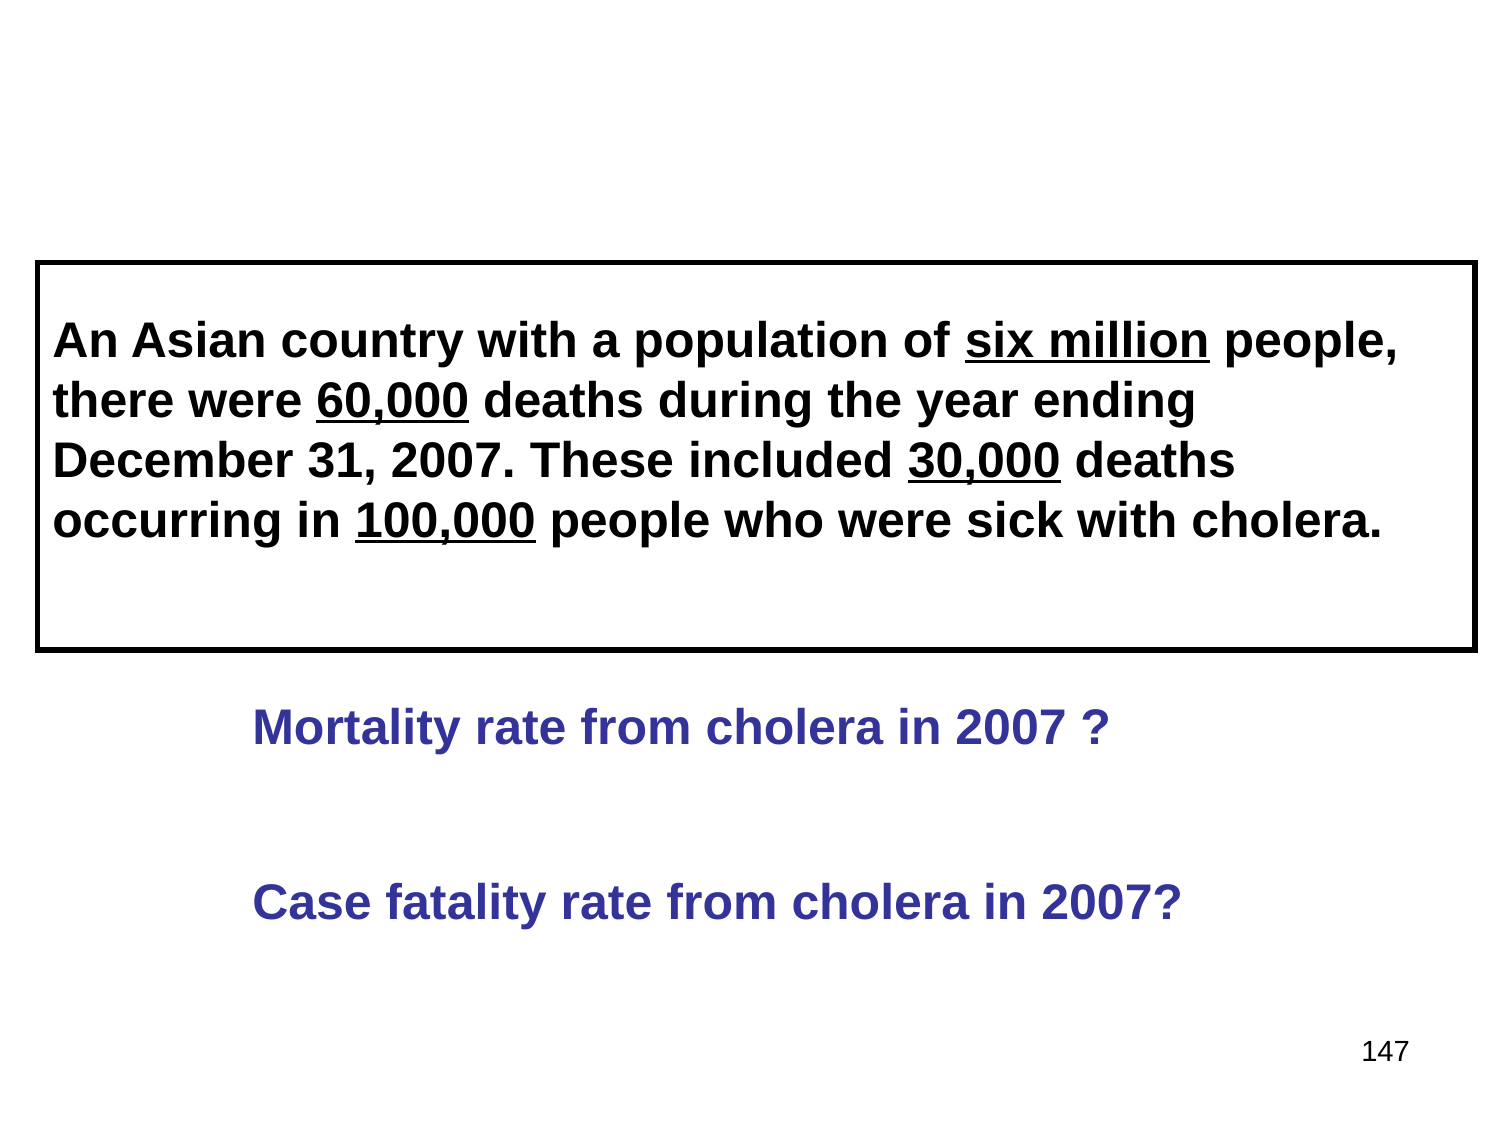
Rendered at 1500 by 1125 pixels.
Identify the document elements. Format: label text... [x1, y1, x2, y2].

text_box Case fatality rate from cholera in 2007? [237, 862, 1300, 938]
text_box Mortality rate from cholera in 2007 ? [237, 687, 1138, 763]
slide_number 147 [1074, 1024, 1426, 1103]
text_box [37, 262, 1475, 650]
